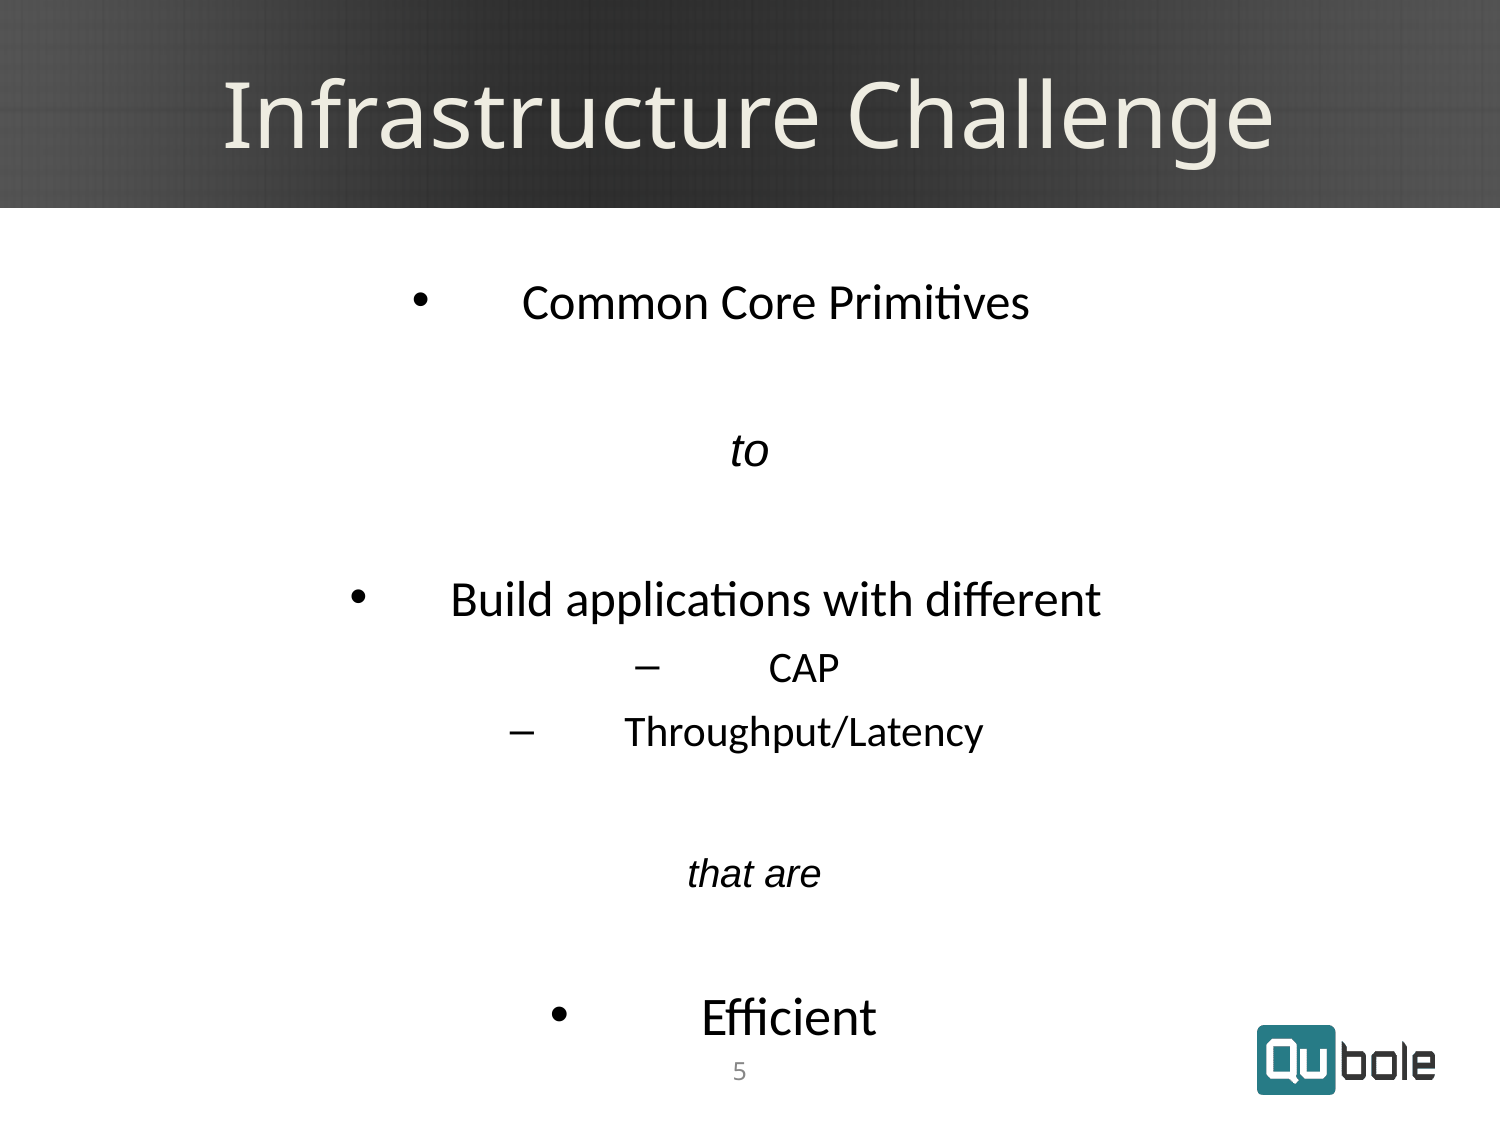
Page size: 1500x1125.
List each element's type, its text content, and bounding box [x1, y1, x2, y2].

picture [0, 0, 1500, 209]
list Common Core Primitives to Build applications with different CAP Throughput/Latency that are Efficient [75, 262, 1425, 1059]
picture [1257, 1025, 1435, 1095]
